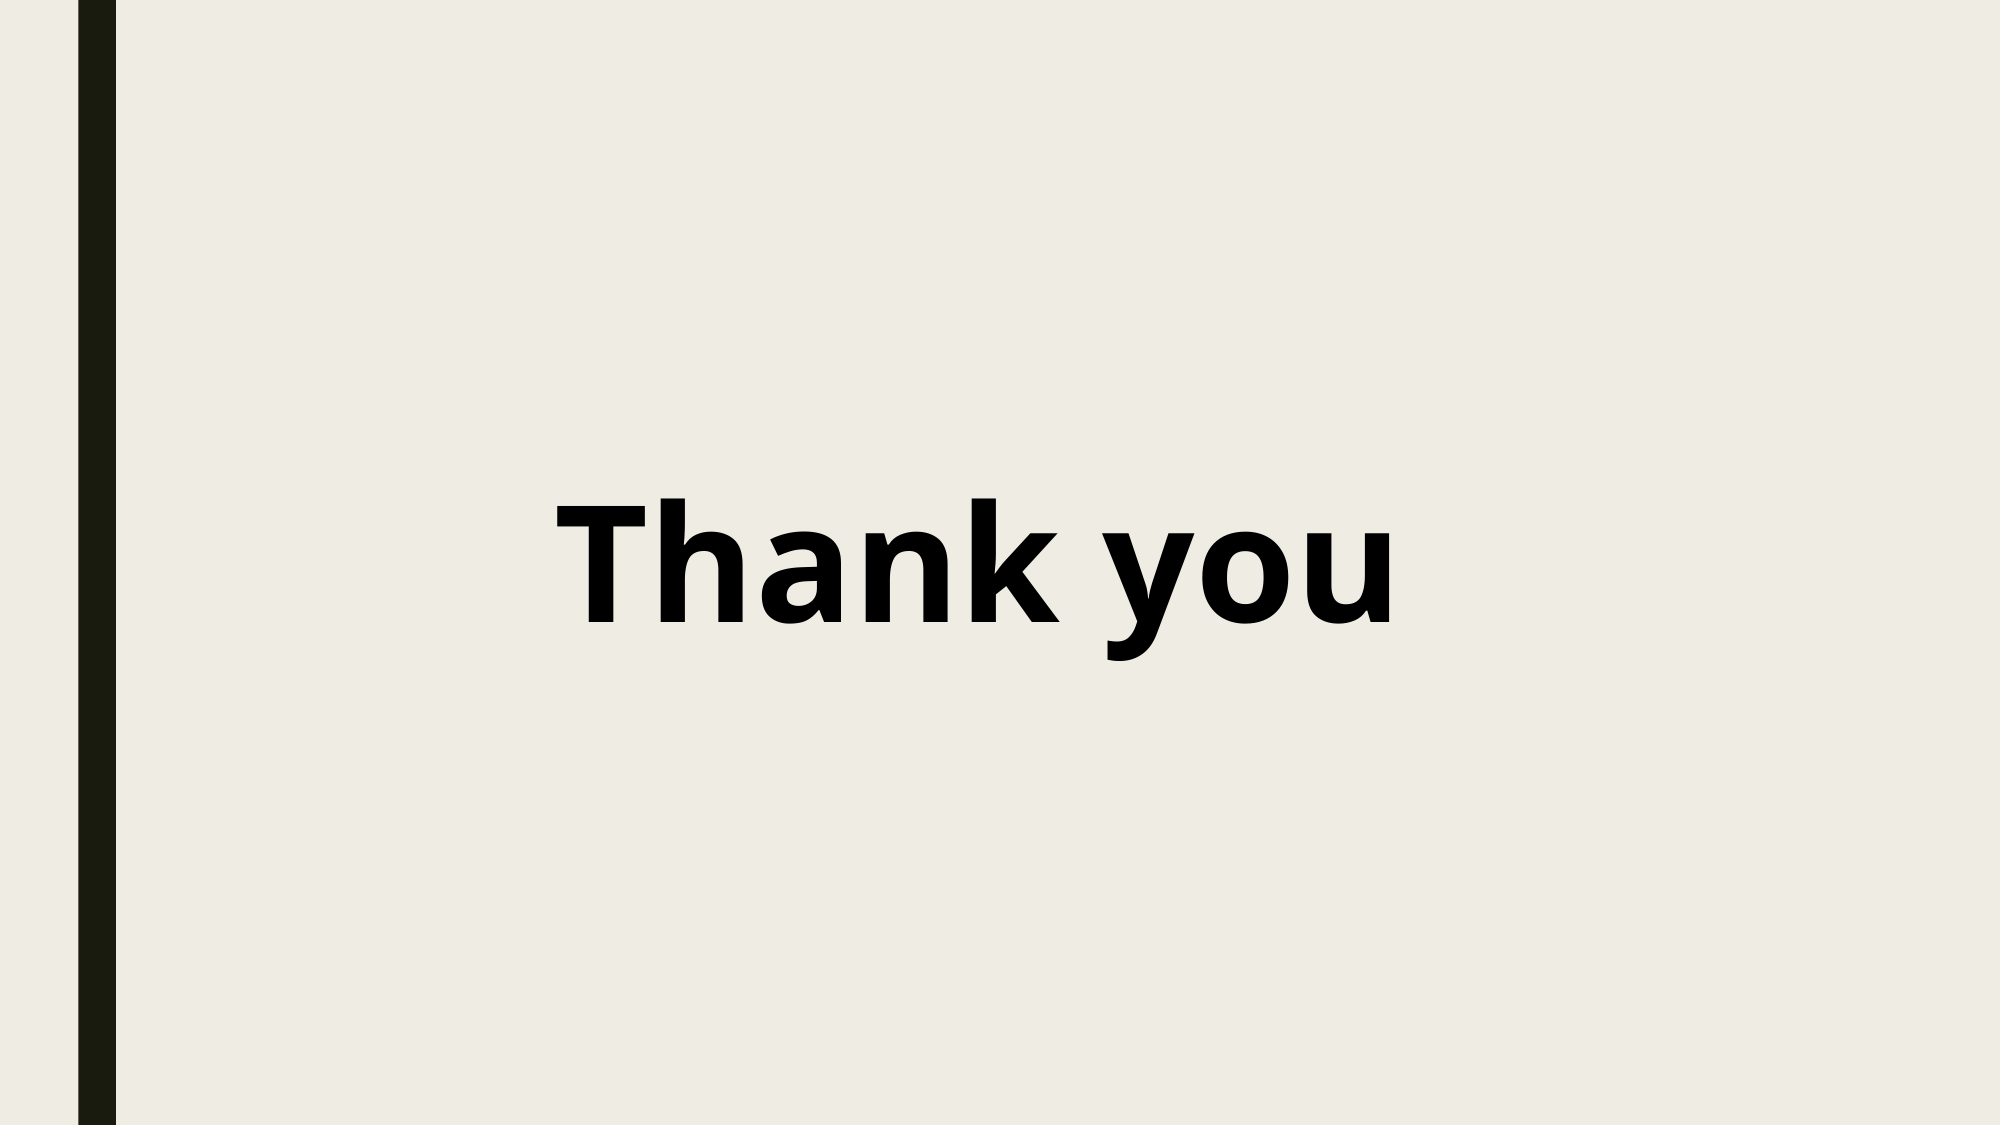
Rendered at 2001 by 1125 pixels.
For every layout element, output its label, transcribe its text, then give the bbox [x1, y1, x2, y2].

title Thank you [539, 476, 2000, 720]
